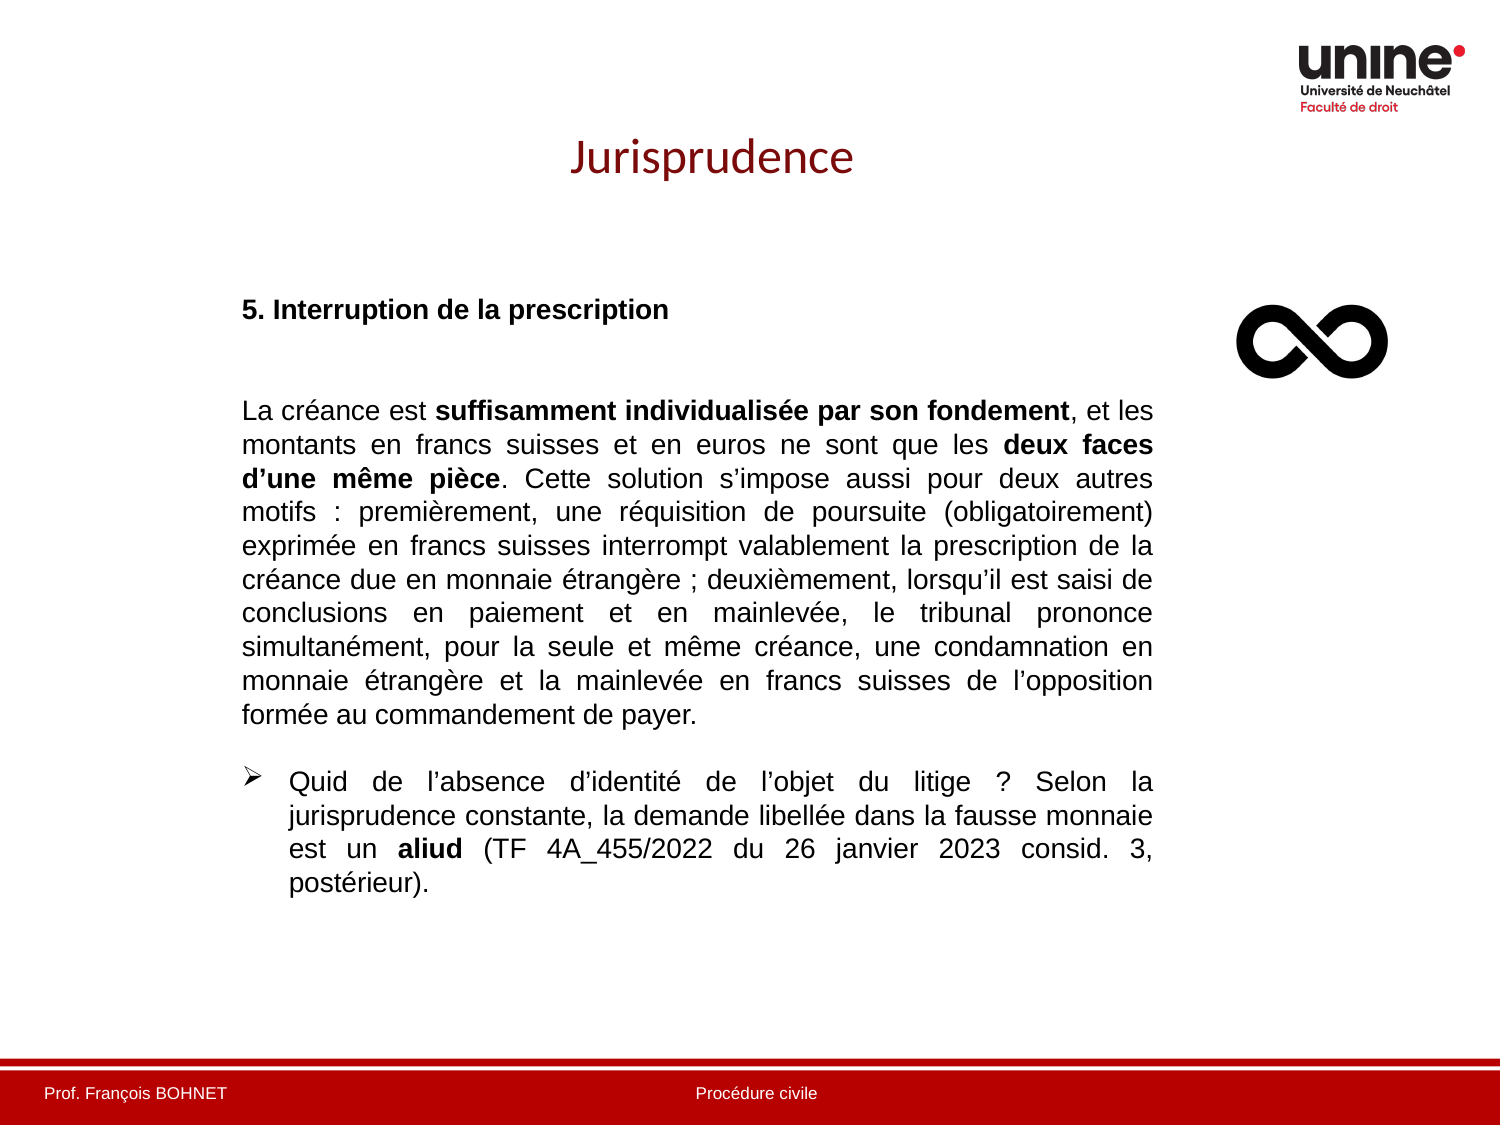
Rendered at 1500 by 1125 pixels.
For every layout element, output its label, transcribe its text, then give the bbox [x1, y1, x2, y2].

picture [1231, 299, 1393, 384]
title Jurisprudence [206, 116, 1219, 192]
text_box 5. Interruption de la prescription La créance est suffisamment individualisée par son fondement, et les montants en francs suisses et en euros ne sont que les deux faces d’une même pièce. Cette solution s’impose aussi pour deux autres motifs : premièrement, une réquisition de poursuite (obligatoirement) exprimée en francs suisses interrompt valablement la prescription de la créance due en monnaie étrangère ; deuxièmement, lorsqu’il est saisi de conclusions en paiement et en mainlevée, le tribunal prononce simultanément, pour la seule et même créance, une condamnation en monnaie étrangère et la mainlevée en francs suisses de l’opposition formée au commandement de payer. Quid de l’absence d’identité de l’objet du litige ? Selon la jurisprudence constante, la demande libellée dans la fausse monnaie est un aliud (TF 4A_455/2022 du 26 janvier 2023 consid. 3, postérieur). [227, 283, 1169, 940]
